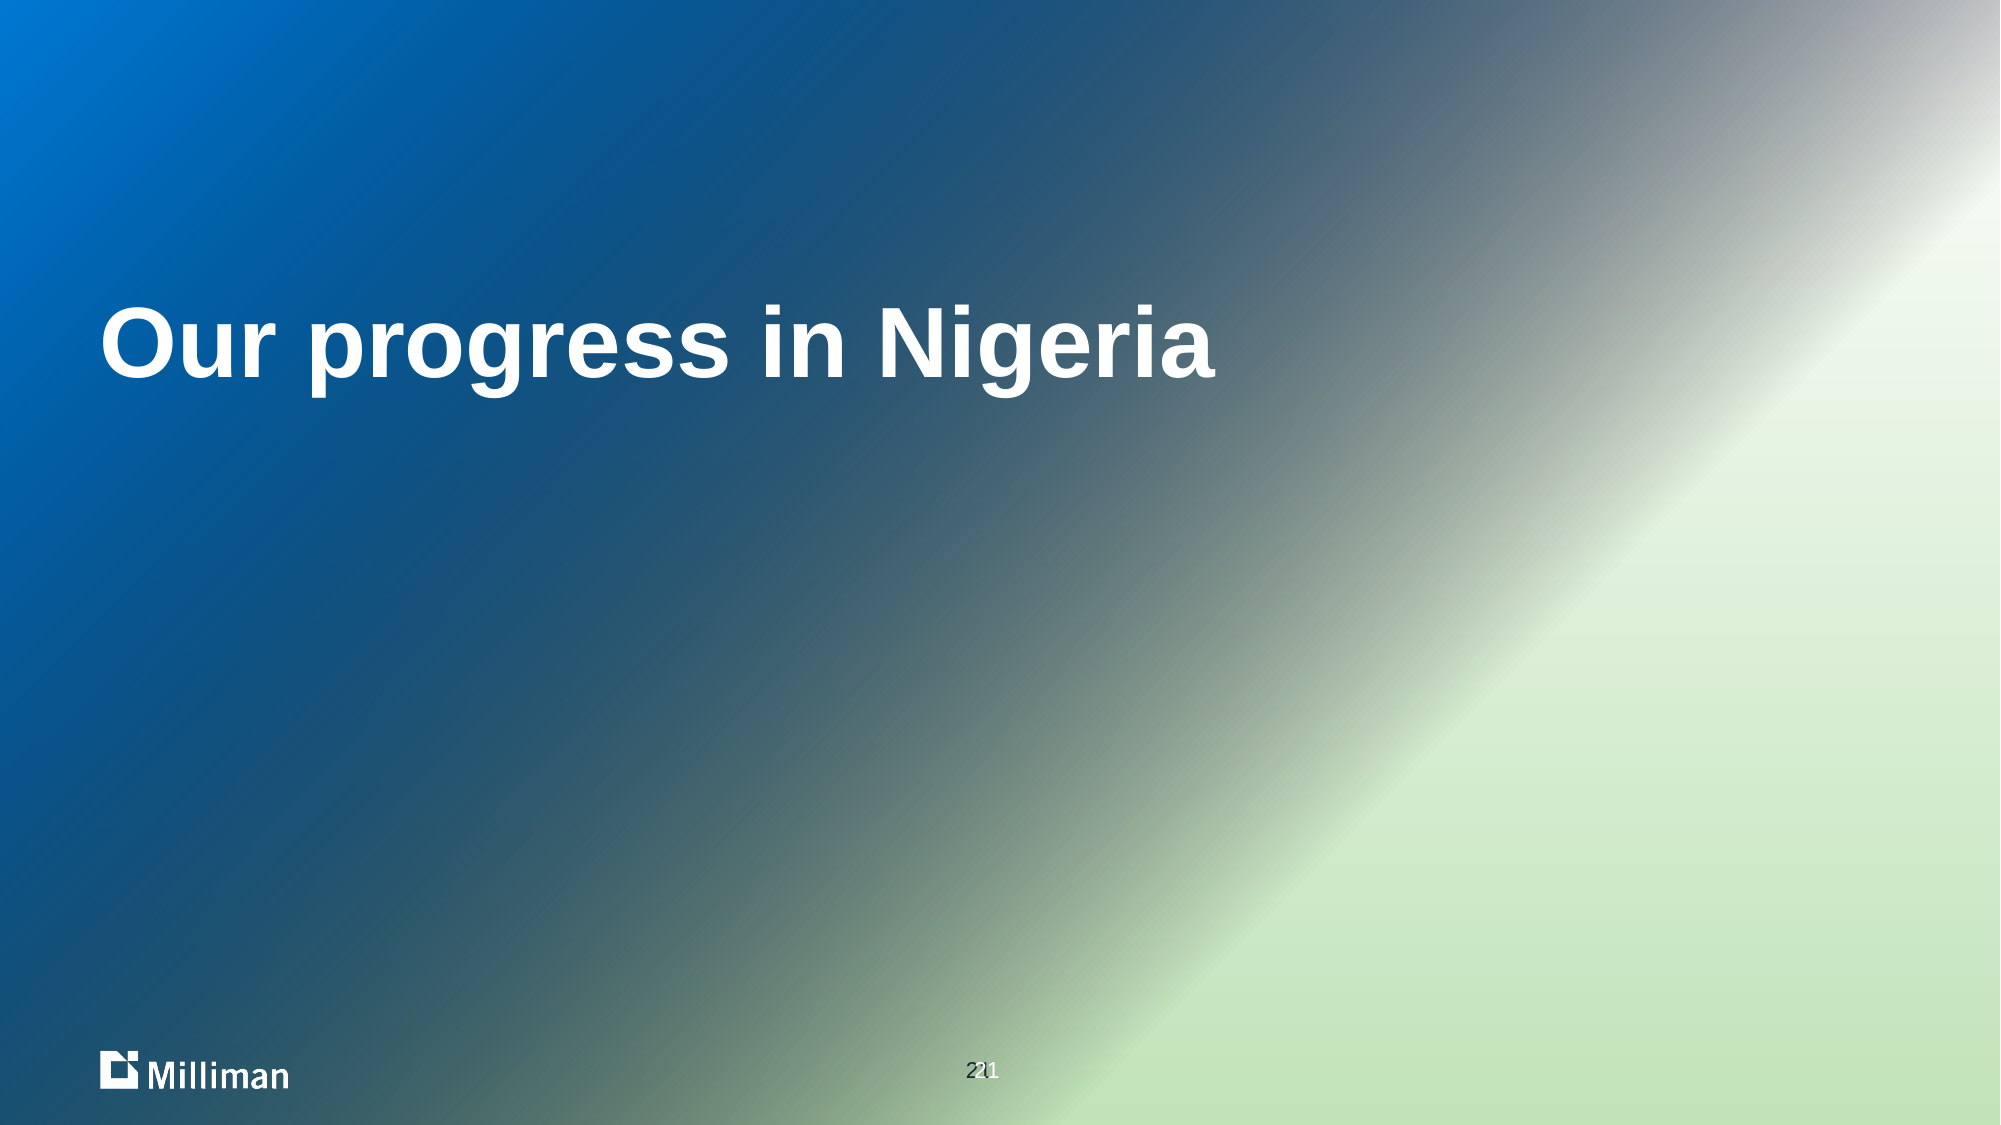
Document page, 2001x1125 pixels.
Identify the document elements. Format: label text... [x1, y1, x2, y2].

list Our progress in Nigeria [71, 278, 1929, 1000]
picture [73, 1023, 315, 1116]
